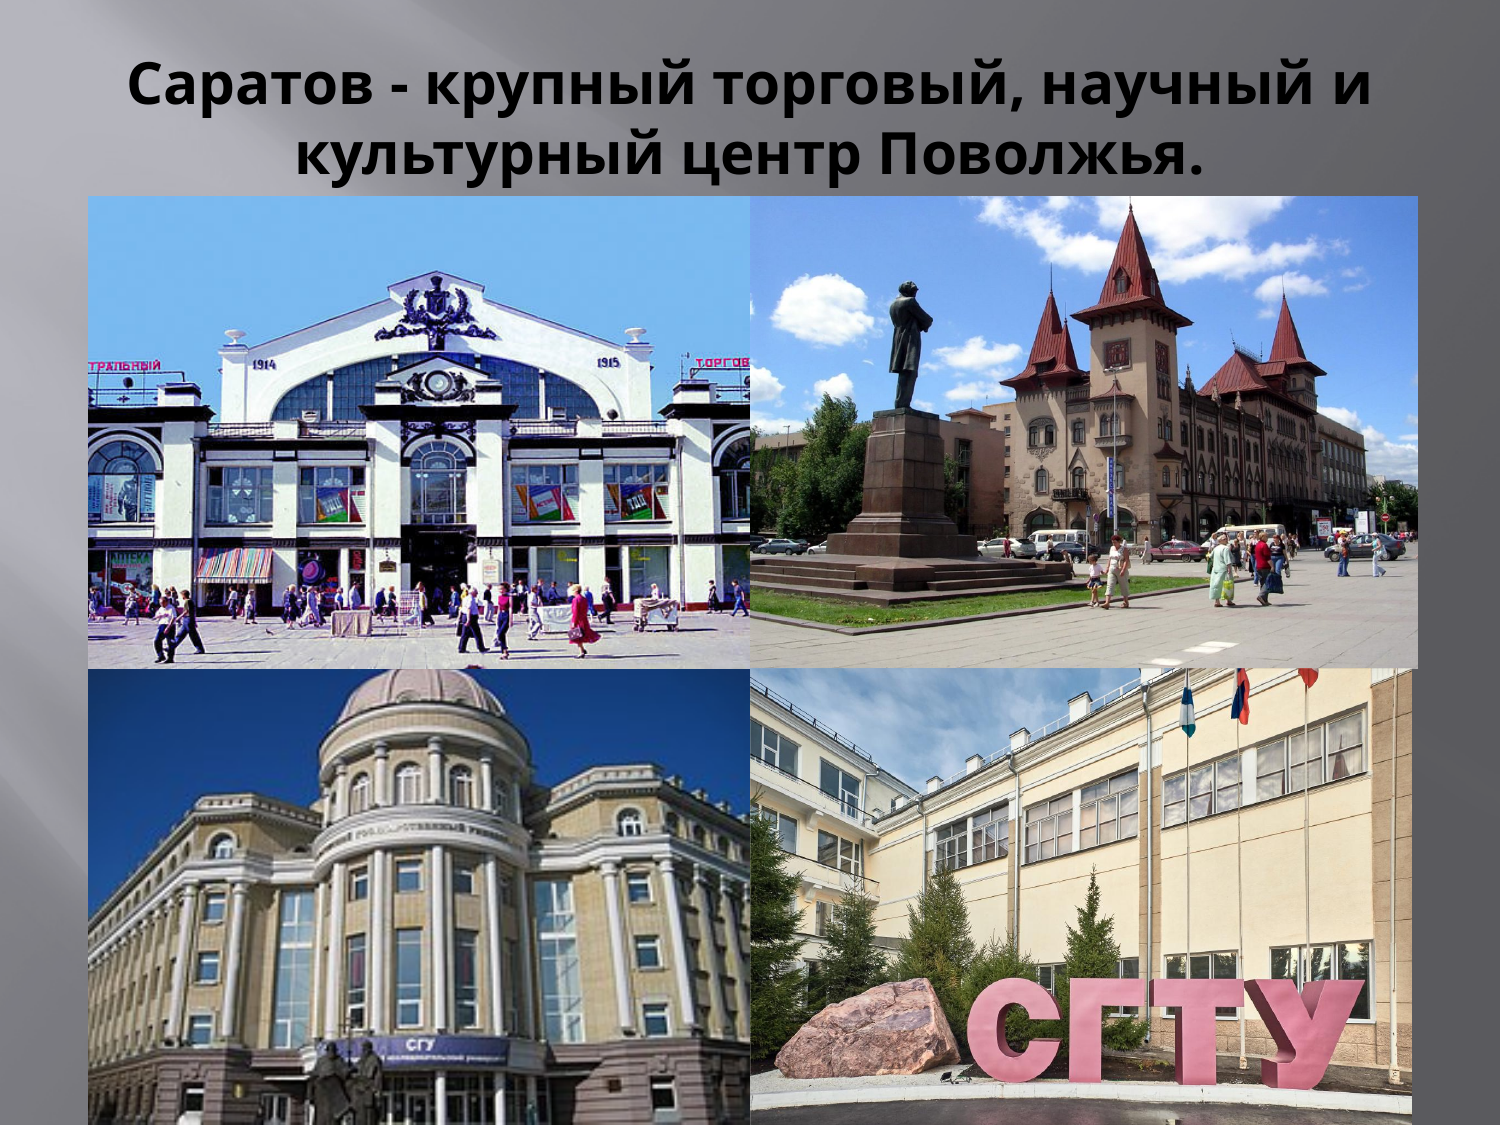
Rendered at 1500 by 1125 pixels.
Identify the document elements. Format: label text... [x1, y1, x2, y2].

title Саратов - крупный торговый, научный и культурный центр Поволжья. [75, 0, 1425, 232]
picture [88, 196, 1418, 1125]
